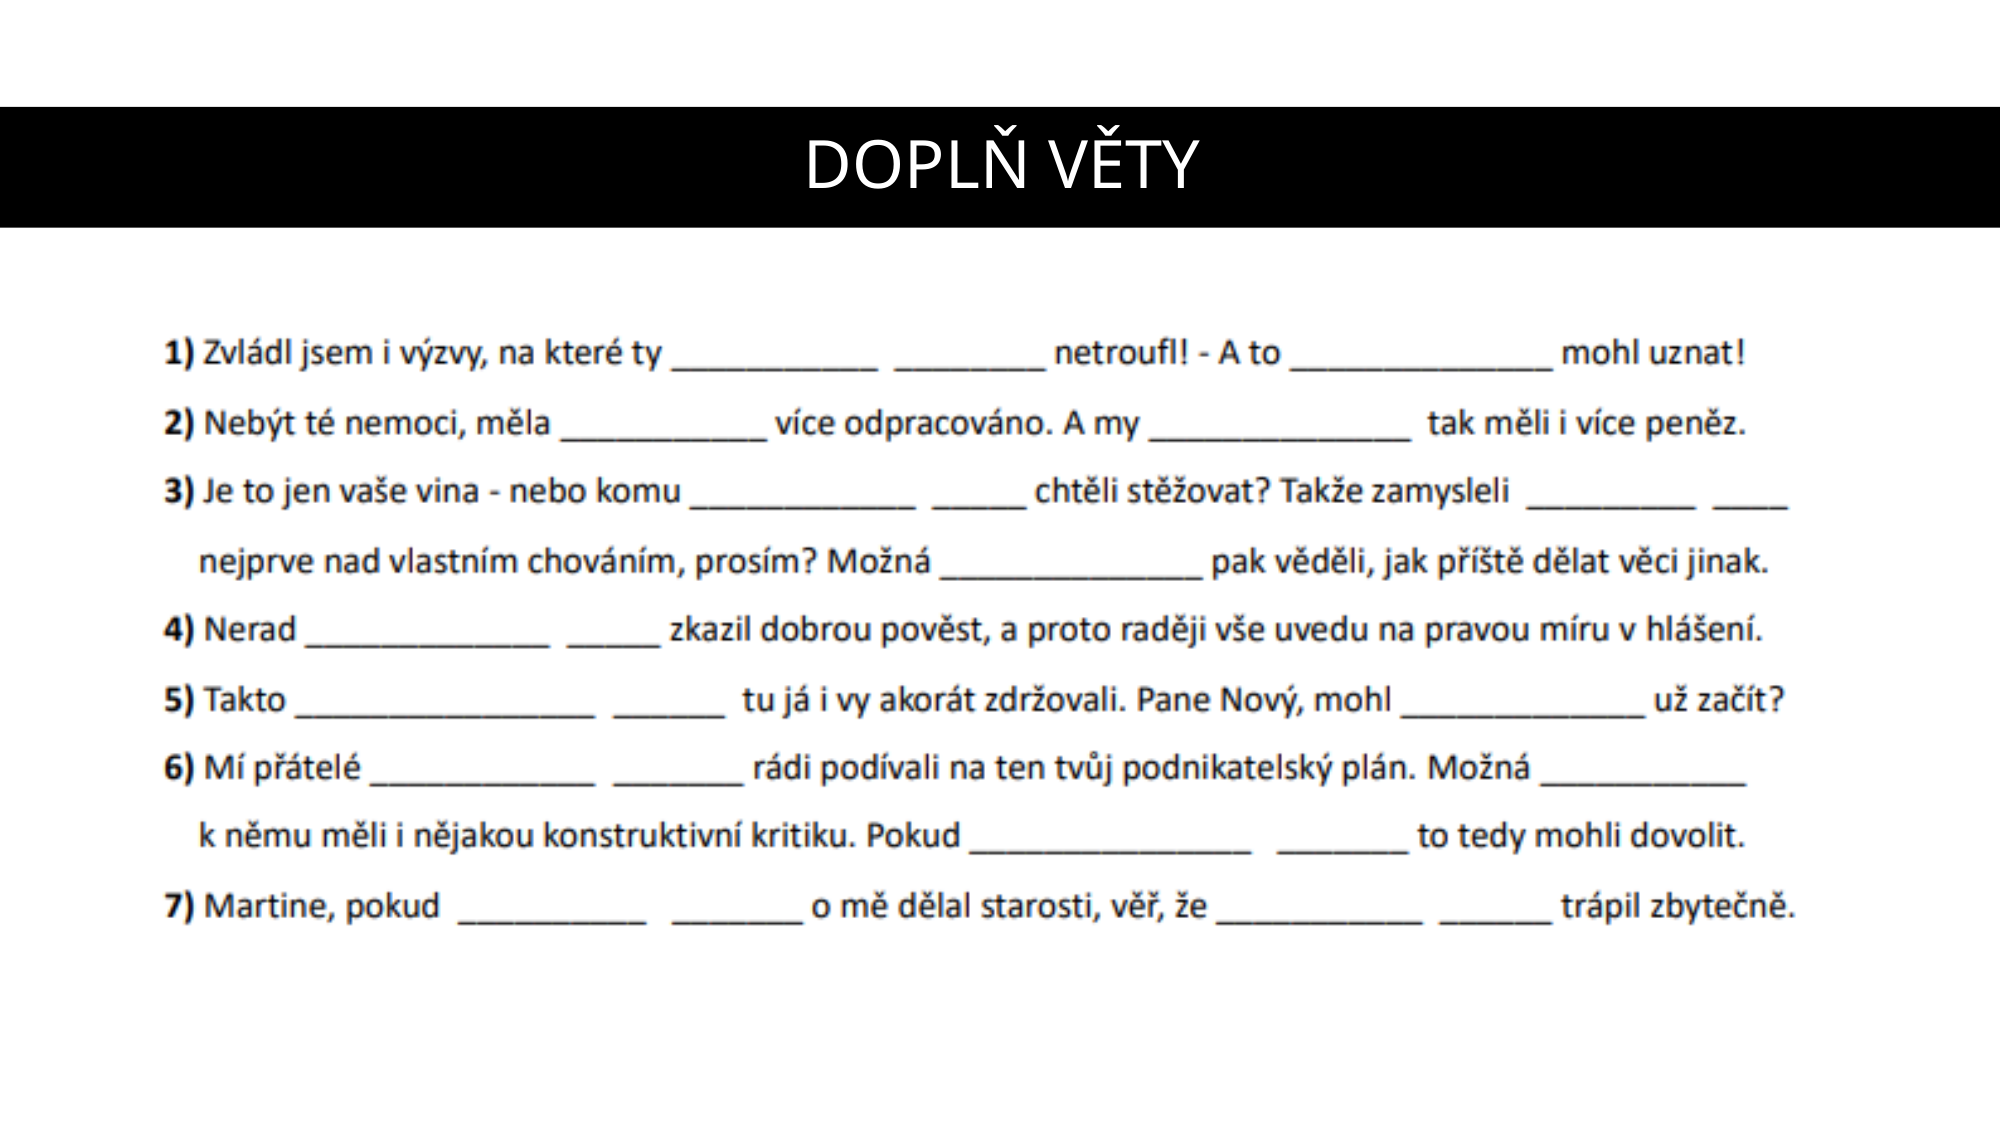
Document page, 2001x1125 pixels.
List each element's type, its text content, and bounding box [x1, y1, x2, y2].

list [125, 274, 1875, 997]
text_box [0, 105, 2000, 229]
title DOPLŇ VĚTY [91, 105, 1931, 228]
